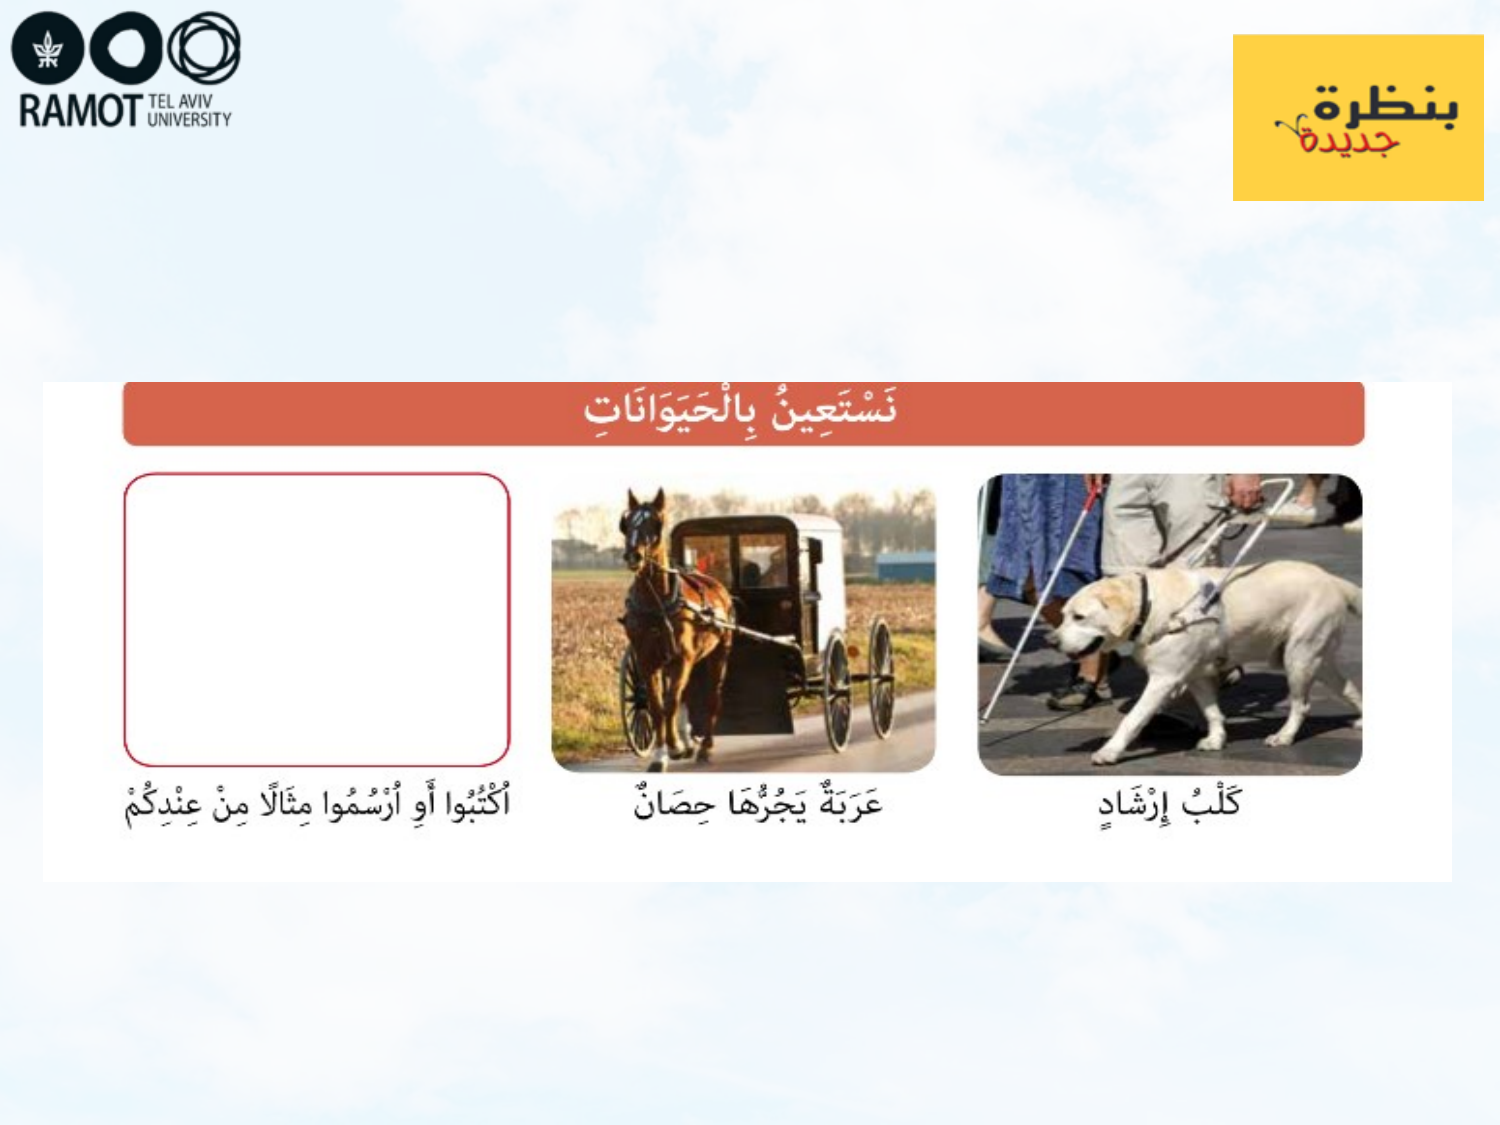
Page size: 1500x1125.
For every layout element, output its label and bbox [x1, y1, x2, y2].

picture [1233, 34, 1484, 201]
list [43, 382, 1452, 882]
picture [0, 0, 254, 140]
